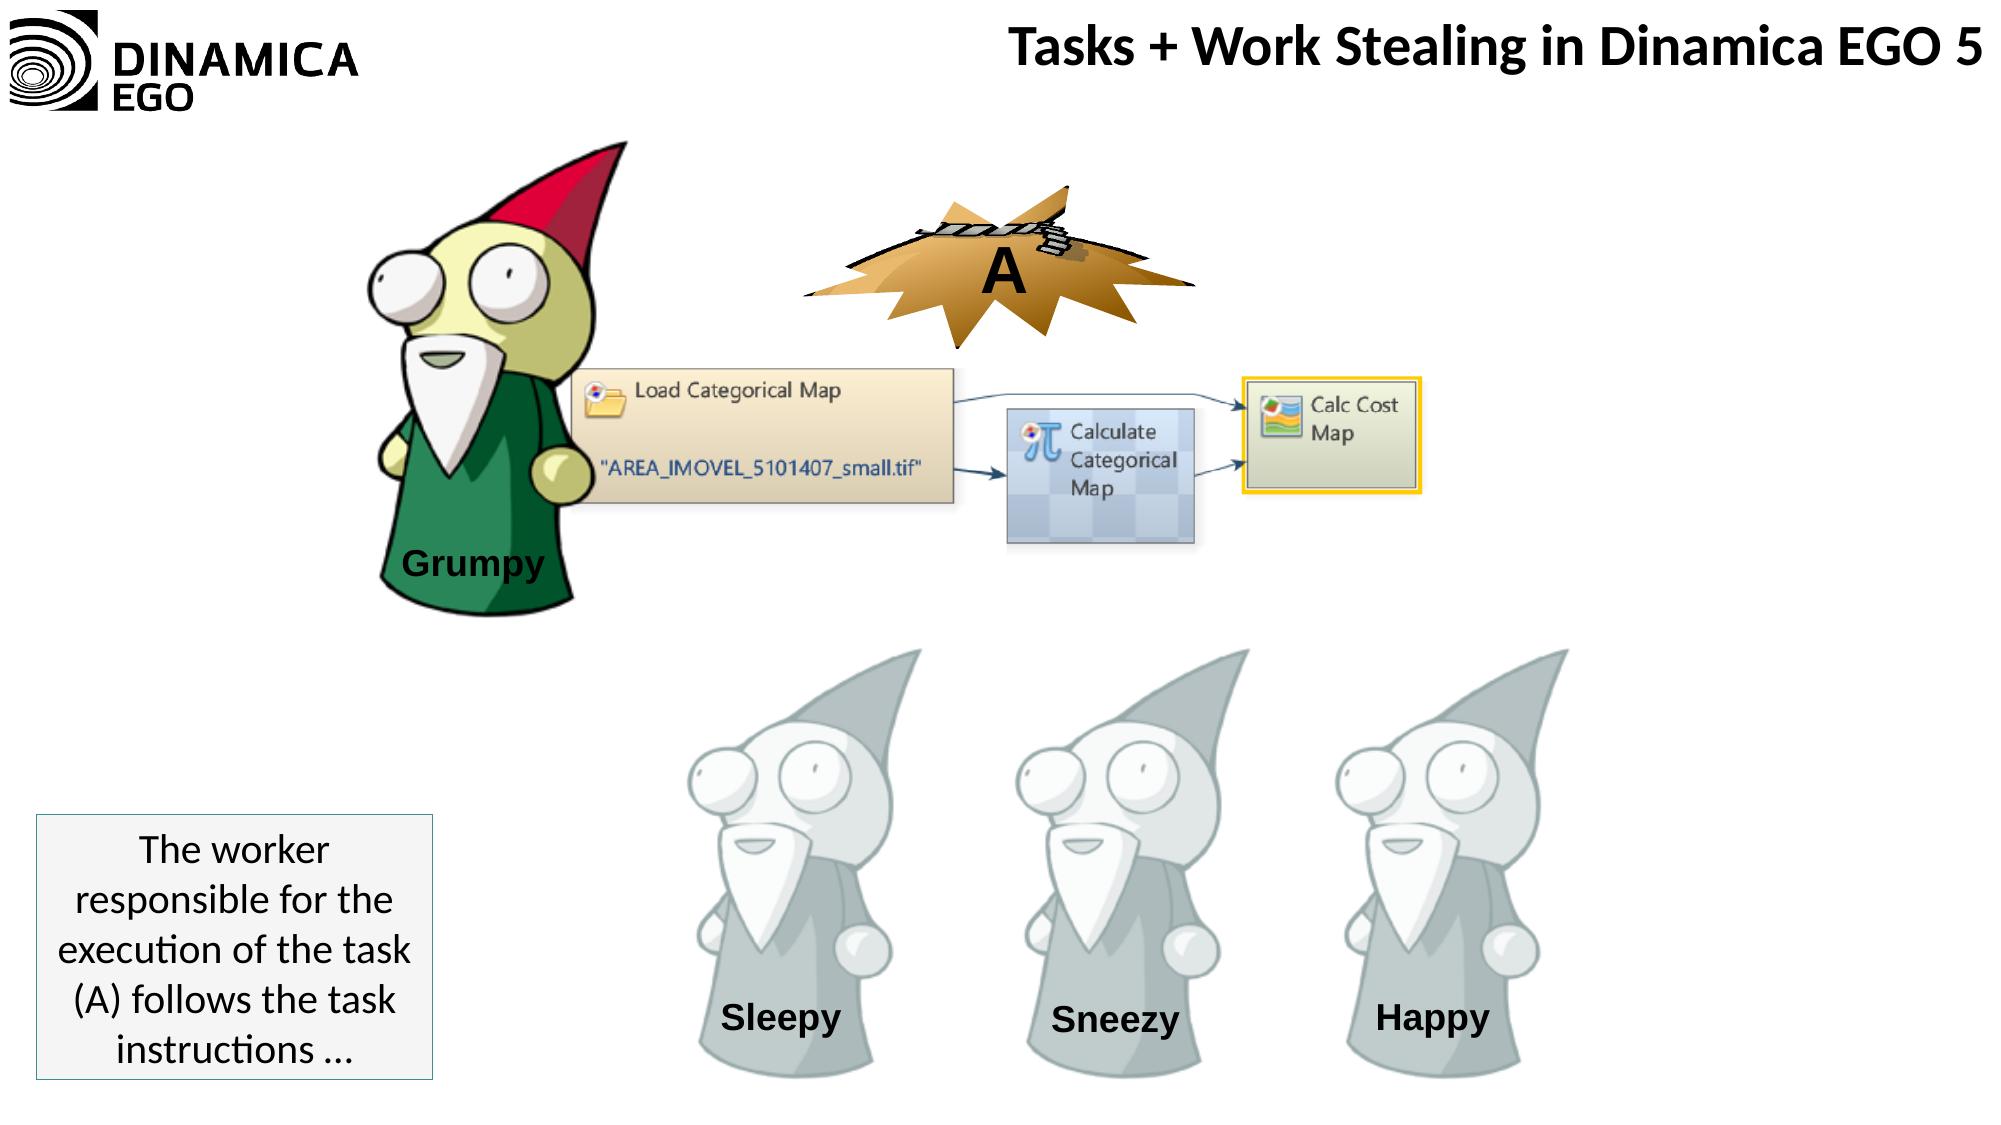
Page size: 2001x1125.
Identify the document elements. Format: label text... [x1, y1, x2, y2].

picture [586, 644, 1672, 1083]
picture [0, 0, 1439, 622]
picture [798, 183, 1202, 352]
list Tasks + Work Stealing in Dinamica EGO 5 [464, 0, 2000, 162]
text_box The worker responsible for the execution of the task (A) follows the task instructions … [36, 814, 433, 1080]
